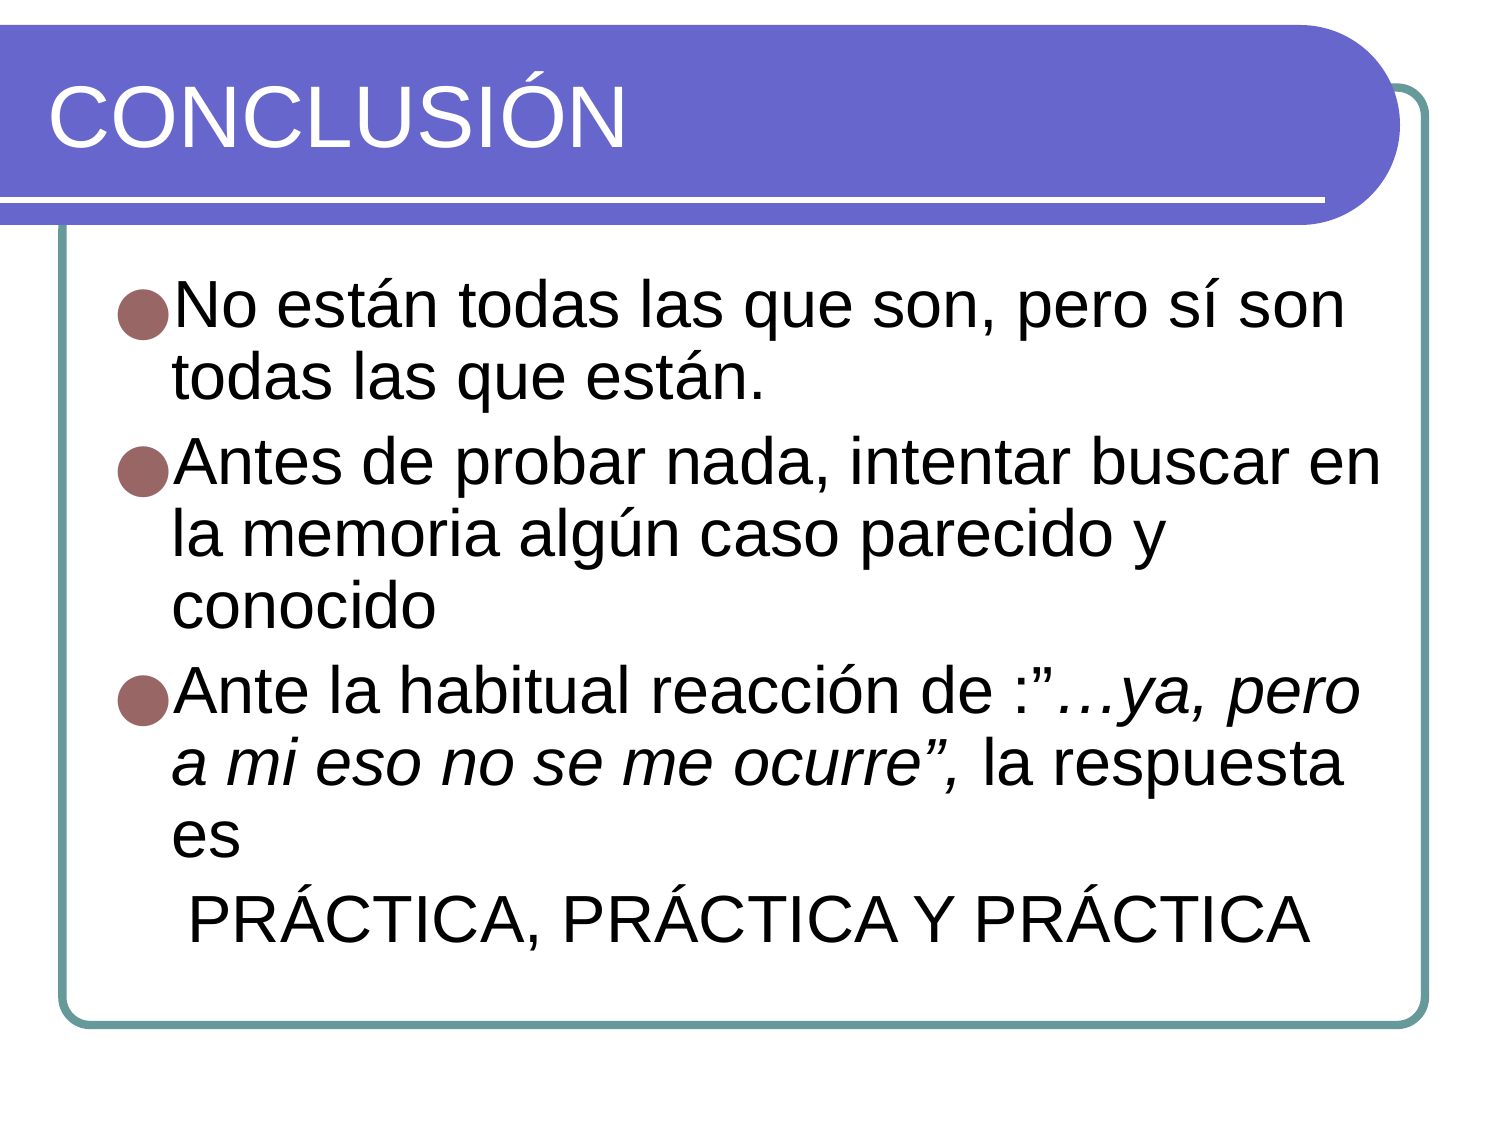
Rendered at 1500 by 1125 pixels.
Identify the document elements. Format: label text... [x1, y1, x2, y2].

list No están todas las que son, pero sí son todas las que están. Antes de probar nada, intentar buscar en la memoria algún caso parecido y conocido Ante la habitual reacción de :”…ya, pero a mi eso no se me ocurre”, la respuesta es PRÁCTICA, PRÁCTICA Y PRÁCTICA [99, 262, 1400, 988]
title CONCLUSIÓN [32, 37, 1347, 188]
